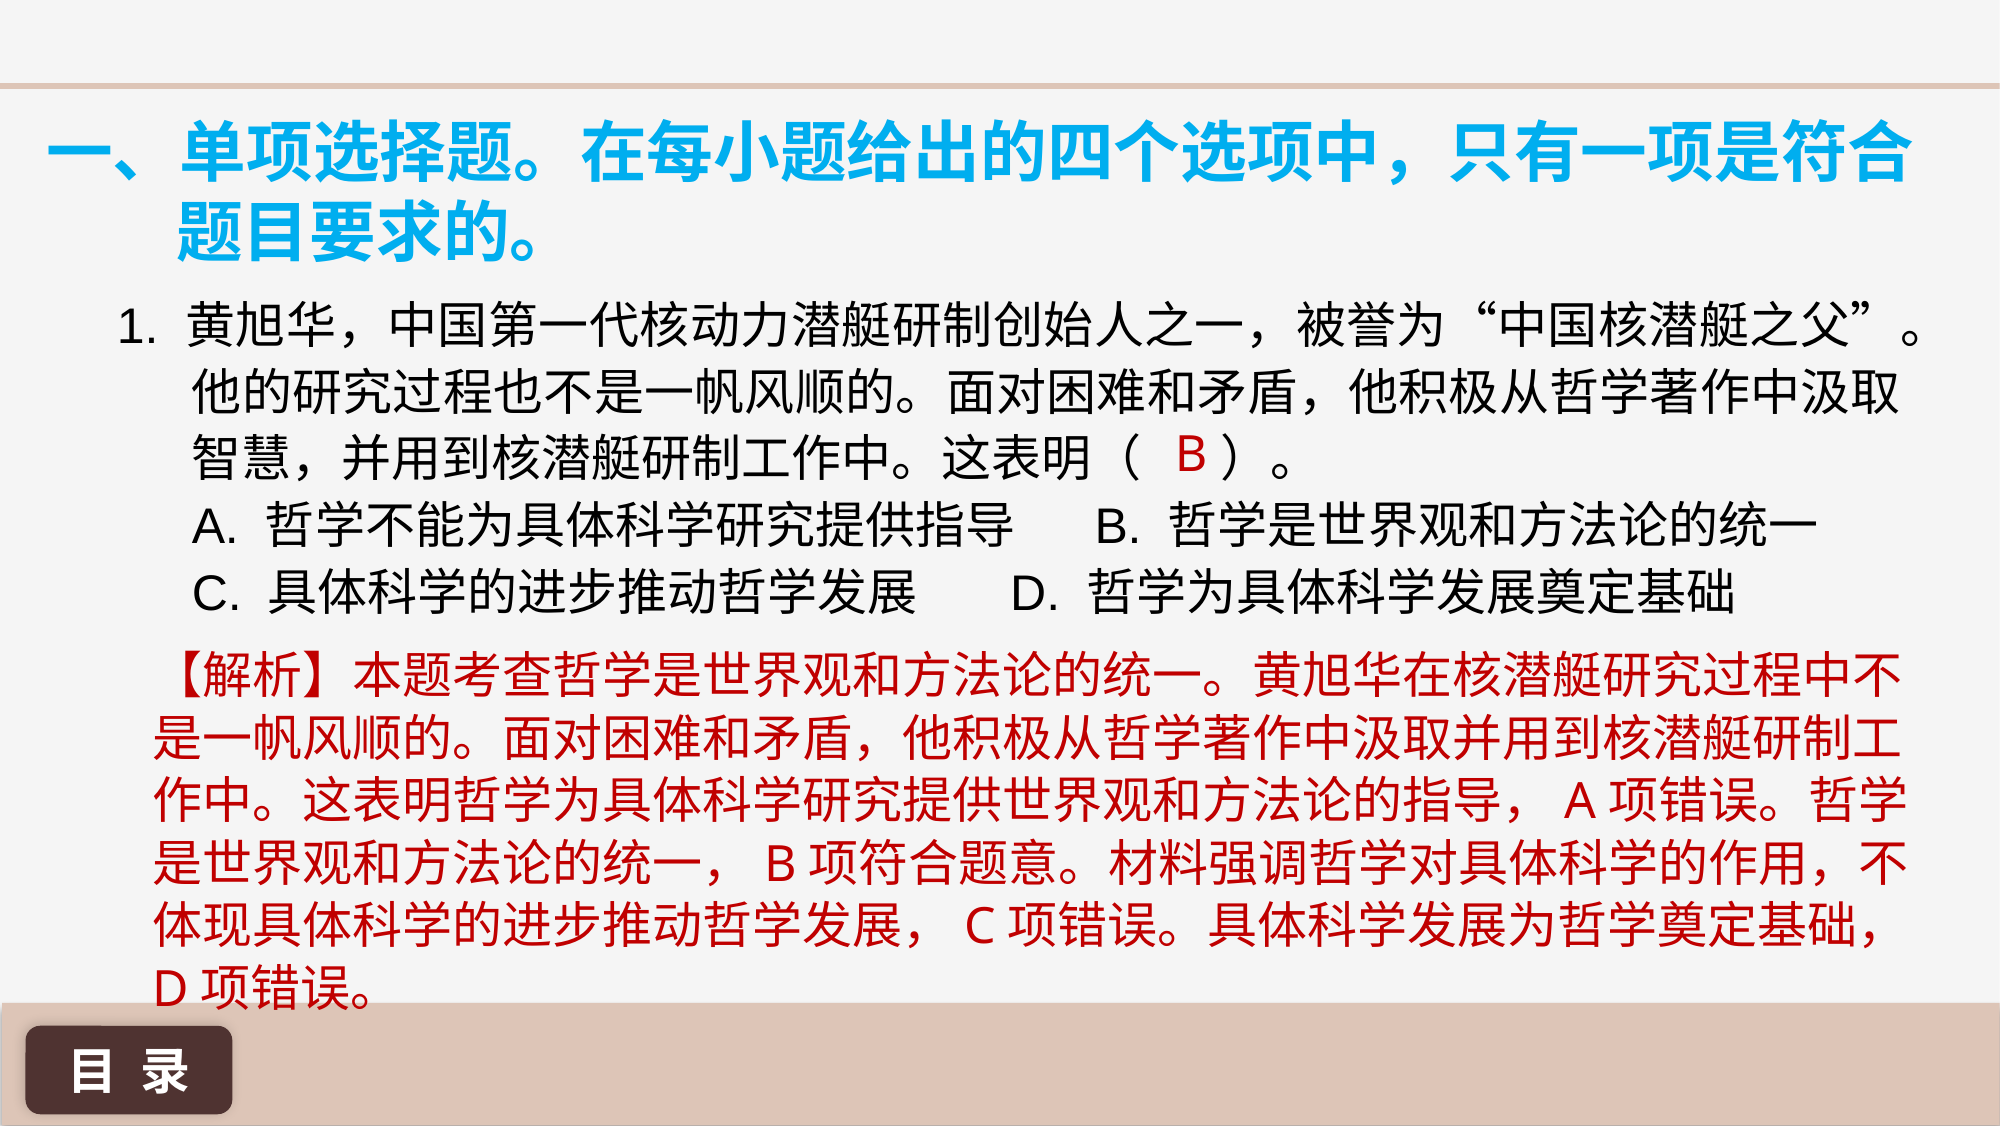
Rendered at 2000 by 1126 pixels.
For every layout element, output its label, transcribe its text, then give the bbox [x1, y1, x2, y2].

text_box B [1115, 390, 1267, 473]
text_box 1. 黄旭华，中国第一代核动力潜艇研制创始人之一，被誉为“中国核潜艇之父”。他的研究过程也不是一帆风顺的。面对困难和矛盾，他积极从哲学著作中汲取智慧，并用到核潜艇研制工作中。这表明（ ）。 A. 哲学不能为具体科学研究提供指导 B. 哲学是世界观和方法论的统一 C. 具体科学的进步推动哲学发展 D. 哲学为具体科学发展奠定基础 [102, 279, 1916, 628]
text_box 【解析】本题考查哲学是世界观和方法论的统一。黄旭华在核潜艇研究过程中不是一帆风顺的。面对困难和矛盾，他积极从哲学著作中汲取并用到核潜艇研制工作中。这表明哲学为具体科学研究提供世界观和方法论的指导，A项错误。哲学是世界观和方法论的统一，B项符合题意。材料强调哲学对具体科学的作用，不体现具体科学的进步推动哲学发展，C项错误。具体科学发展为哲学奠定基础，D项错误。 [137, 633, 1926, 887]
text_box 一、单项选择题。在每小题给出的四个选项中，只有一项是符合题目要求的。 [31, 101, 1963, 277]
